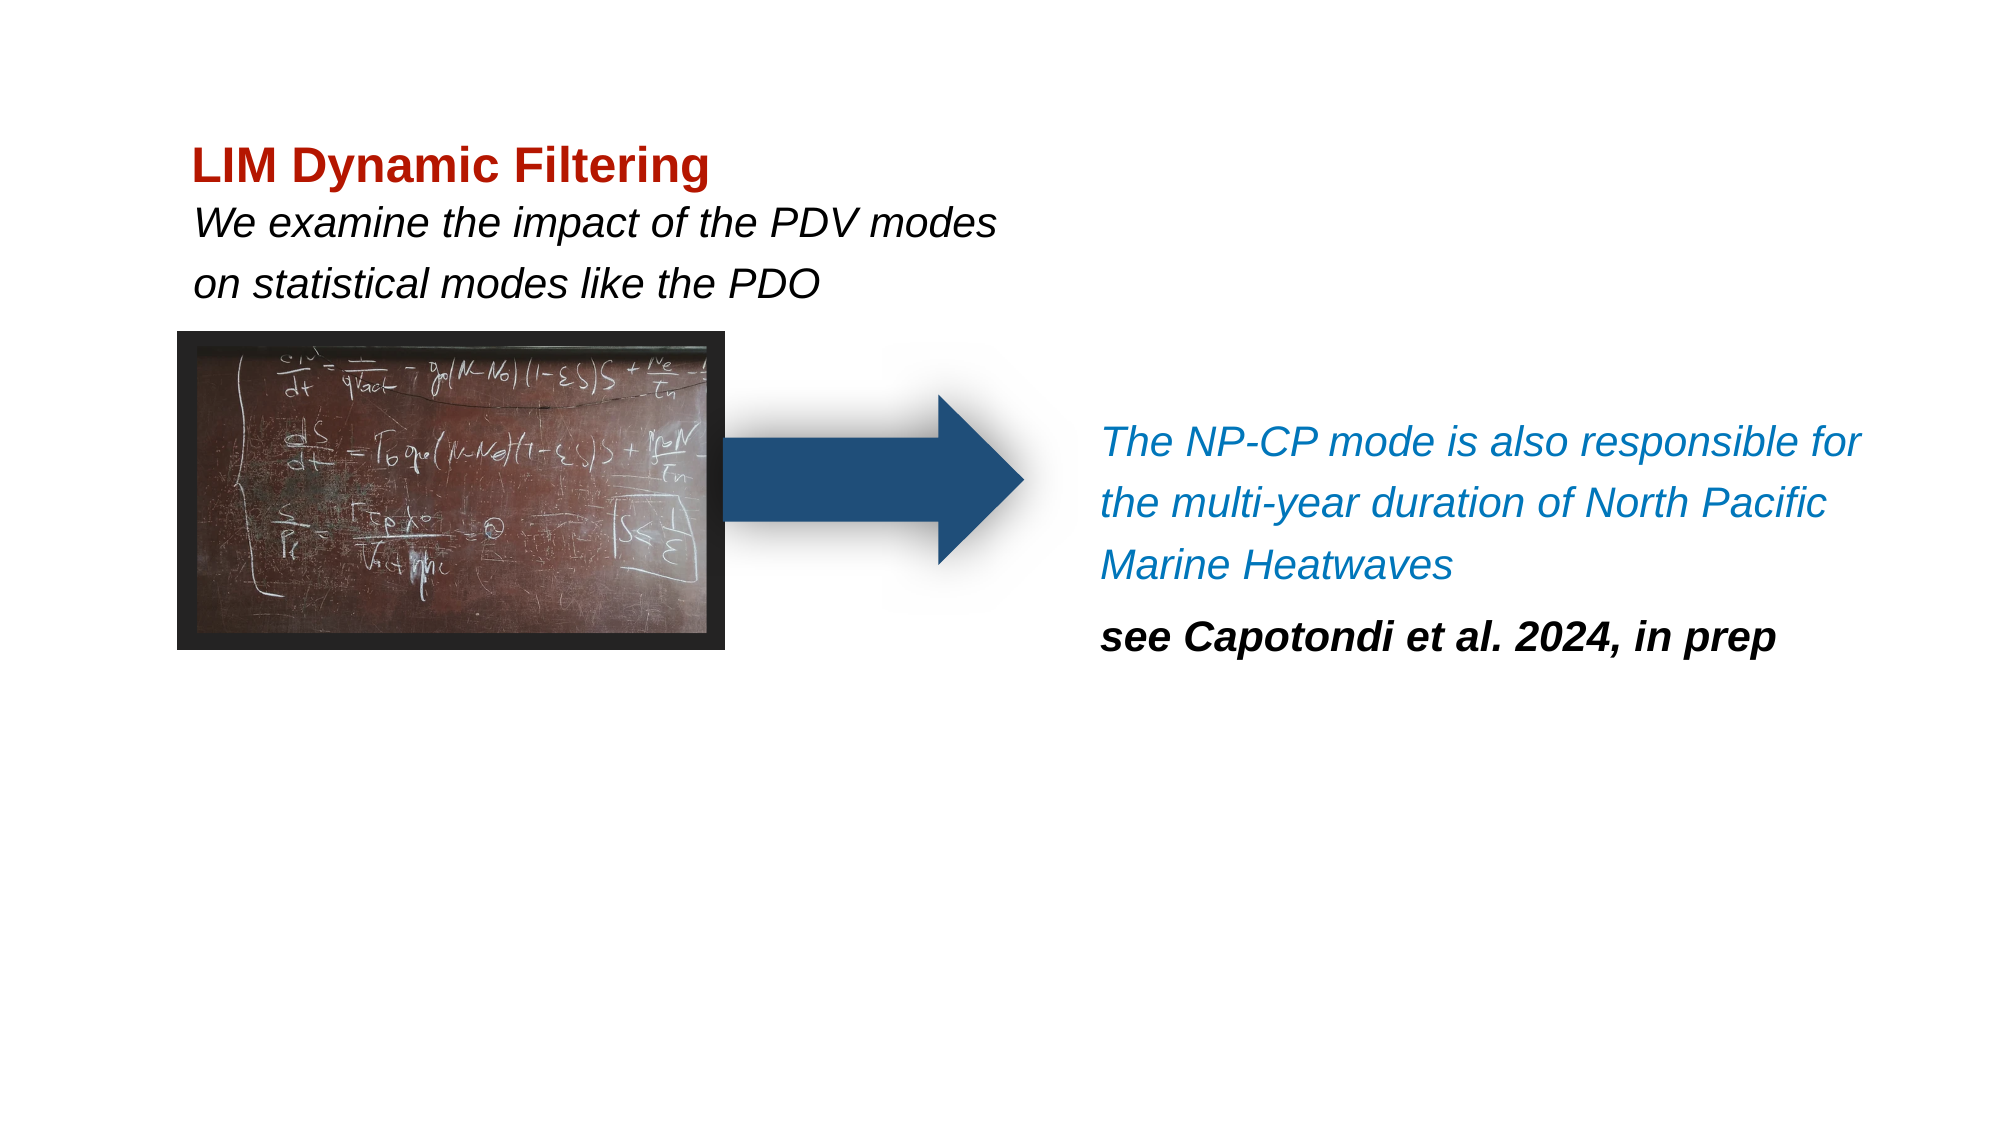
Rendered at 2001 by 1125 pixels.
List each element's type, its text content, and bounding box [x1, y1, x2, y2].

text_box see Capotondi et al. 2024, in prep [1085, 591, 1925, 668]
text_box The NP-CP mode is also responsible for the multi-year duration of North Pacific Marine Heatwaves [1085, 395, 1925, 591]
text_box [725, 394, 1025, 565]
picture [177, 331, 725, 650]
text_box We examine the impact of the PDV modes on statistical modes like the PDO [178, 176, 1019, 315]
text_box LIM Dynamic Filtering [176, 113, 968, 201]
